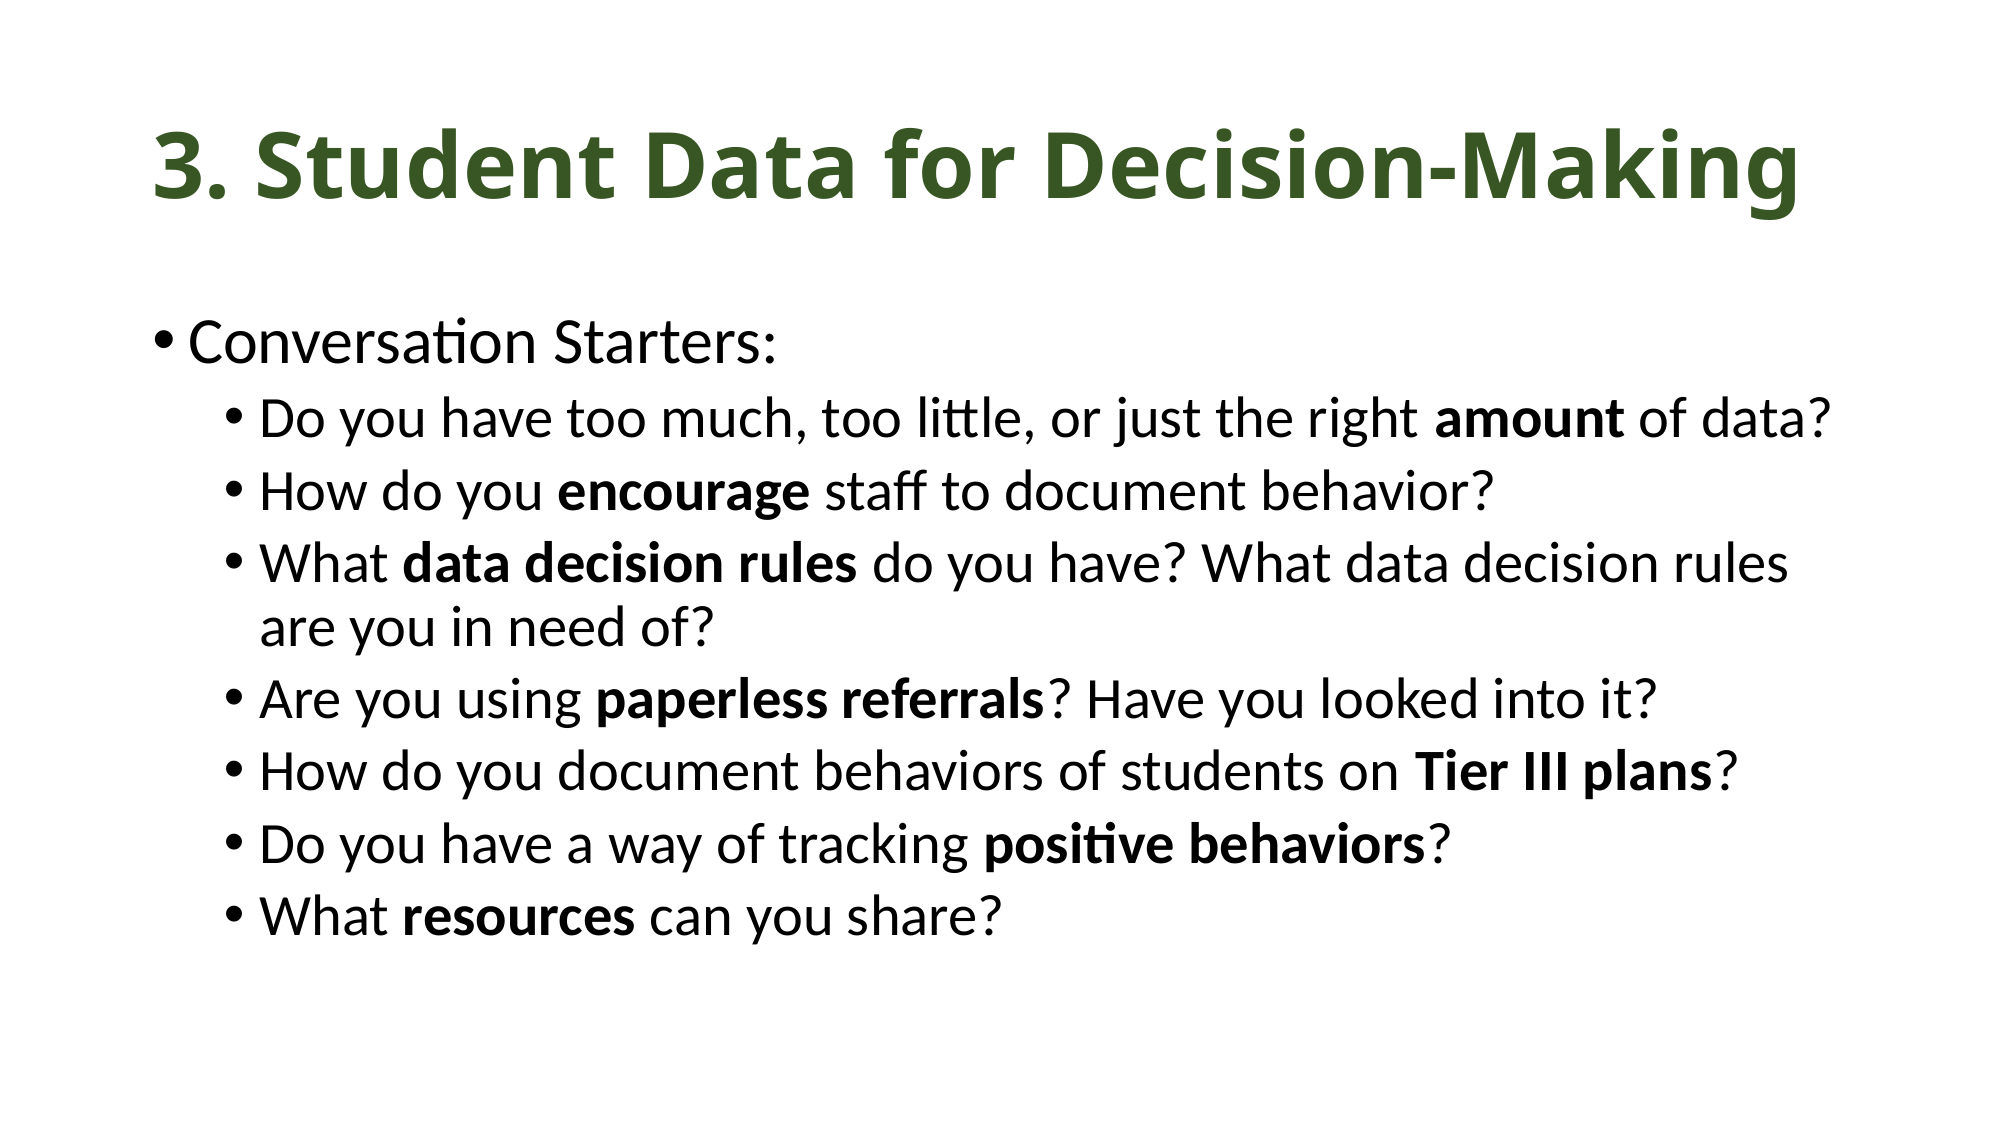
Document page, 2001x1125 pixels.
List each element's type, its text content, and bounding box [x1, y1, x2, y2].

title 3. Student Data for Decision-Making [137, 59, 1863, 278]
list Conversation Starters: Do you have too much, too little, or just the right amount of data? How do you encourage staff to document behavior? What data decision rules do you have? What data decision rules are you in need of? Are you using paperless referrals? Have you looked into it? How do you document behaviors of students on Tier III plans? Do you have a way of tracking positive behaviors? What resources can you share? [137, 299, 1863, 1014]
